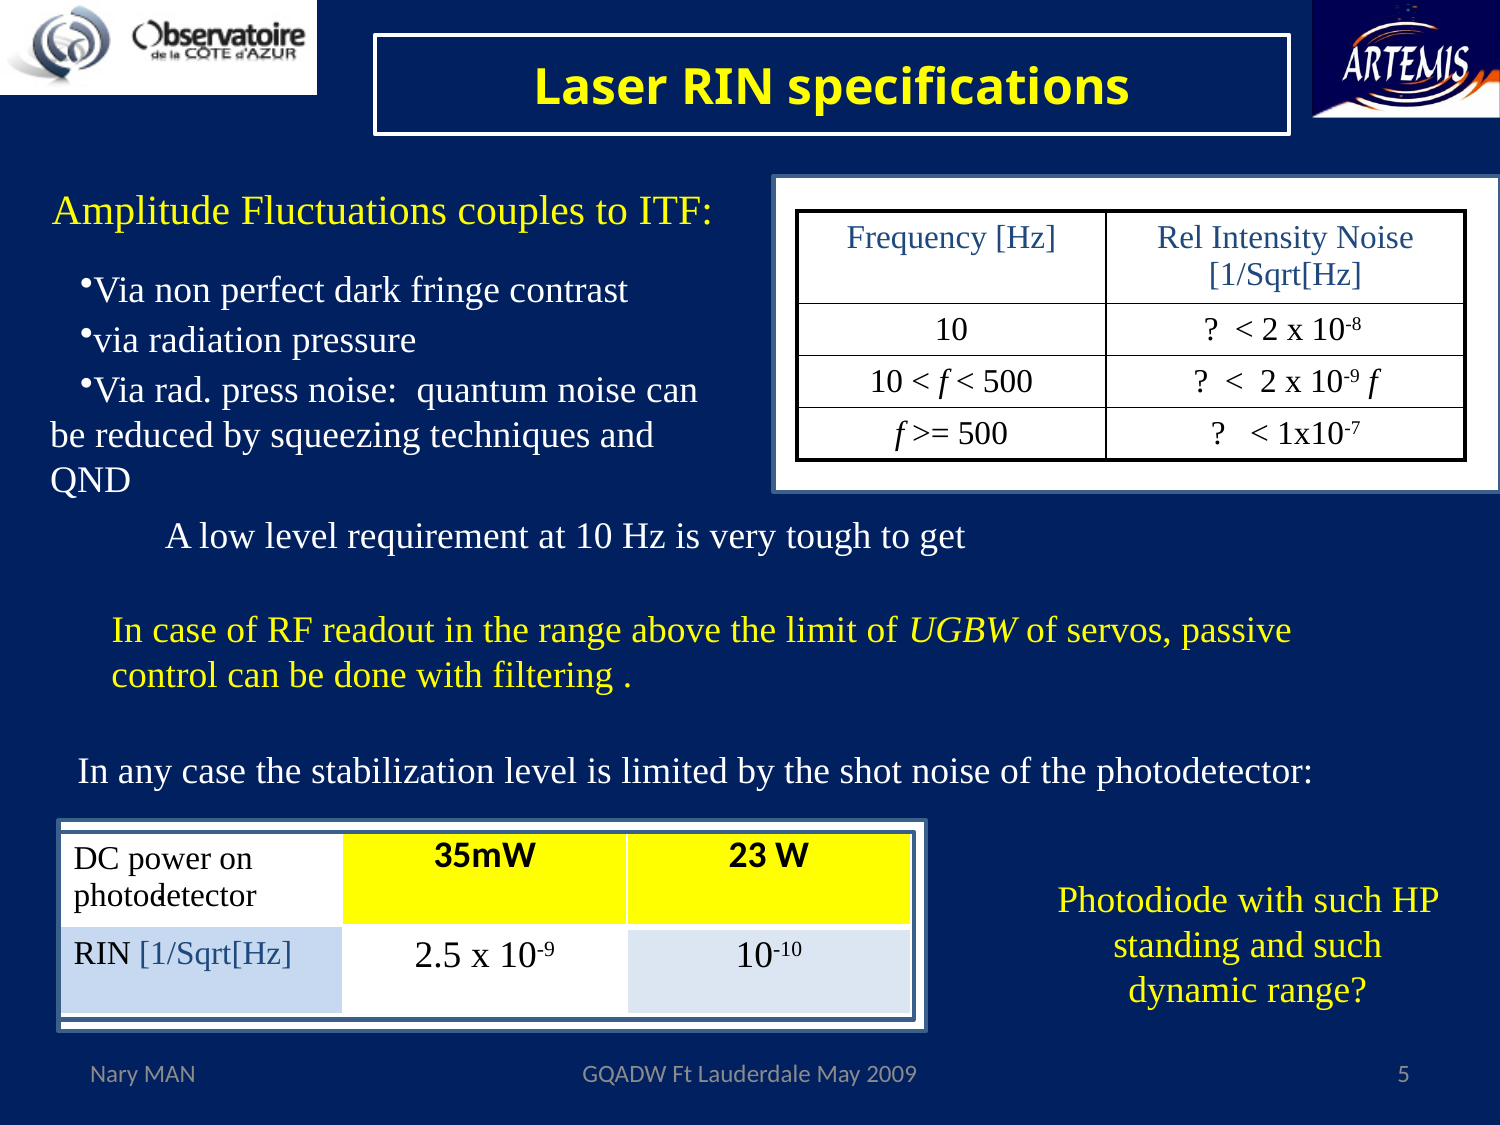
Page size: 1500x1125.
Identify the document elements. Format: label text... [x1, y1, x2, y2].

table_cell f >= 500 [799, 408, 1105, 458]
table_header Rel Intensity Noise [1/Sqrt[Hz] [1107, 213, 1463, 303]
table_cell ? < 1x10-7 [1107, 408, 1463, 458]
text_box A low level requirement at 10 Hz is very tough to get [140, 503, 985, 564]
slide_number 5 [1074, 1042, 1425, 1103]
text_box In case of RF readout in the range above the limit of UGBW of servos, passive control can be done with filtering . [23, 597, 1348, 703]
text_box Amplitude Fluctuations couples to ITF: [36, 175, 729, 241]
text_box Photodiode with such HP standing and such dynamic range? [1339, 867, 1465, 1017]
table_cell ? < 2 x 10-8 [1107, 304, 1463, 355]
picture [1312, 0, 1500, 118]
text_box [56, 1025, 928, 1033]
text_box Via non perfect dark fringe contrast via radiation pressure Via rad. press noise: quantum noise can be reduced by squeezing techniques and QND [0, 257, 750, 558]
picture [0, 0, 317, 95]
table_cell ? < 2 x 10-9 f [1107, 356, 1463, 407]
table_cell 10 [799, 304, 1105, 355]
table_cell 10 < f < 500 [799, 356, 1105, 407]
table_header Frequency [Hz] [799, 213, 1105, 303]
slide_number Nary MAN [75, 1042, 425, 1103]
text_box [58, 738, 1335, 1020]
footer GQADW Ft Lauderdale May 2009 [512, 1042, 988, 1103]
title Laser RIN specifications [373, 33, 1291, 136]
text_box [771, 174, 1500, 494]
